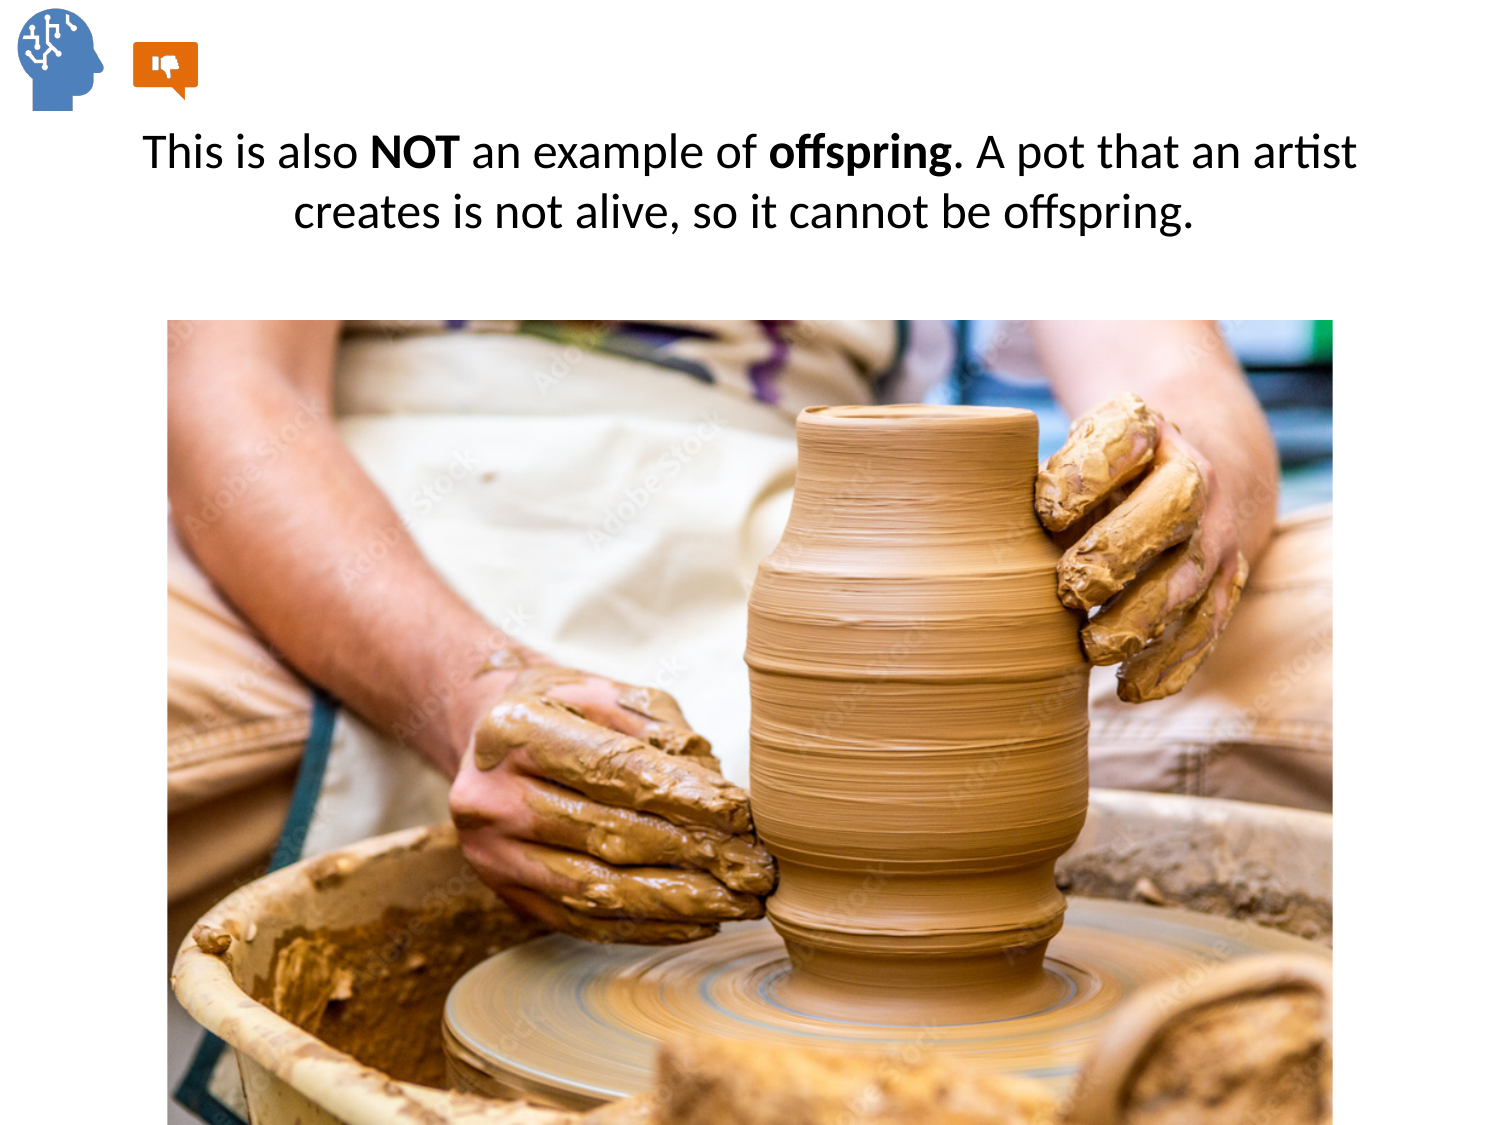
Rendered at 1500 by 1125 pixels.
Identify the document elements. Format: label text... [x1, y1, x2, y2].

picture [167, 320, 1333, 1125]
text_box This is also NOT an example of offspring. A pot that an artist creates is not alive, so it cannot be offspring. [80, 103, 1420, 254]
text_box [0, 0, 115, 121]
picture [120, 25, 211, 116]
